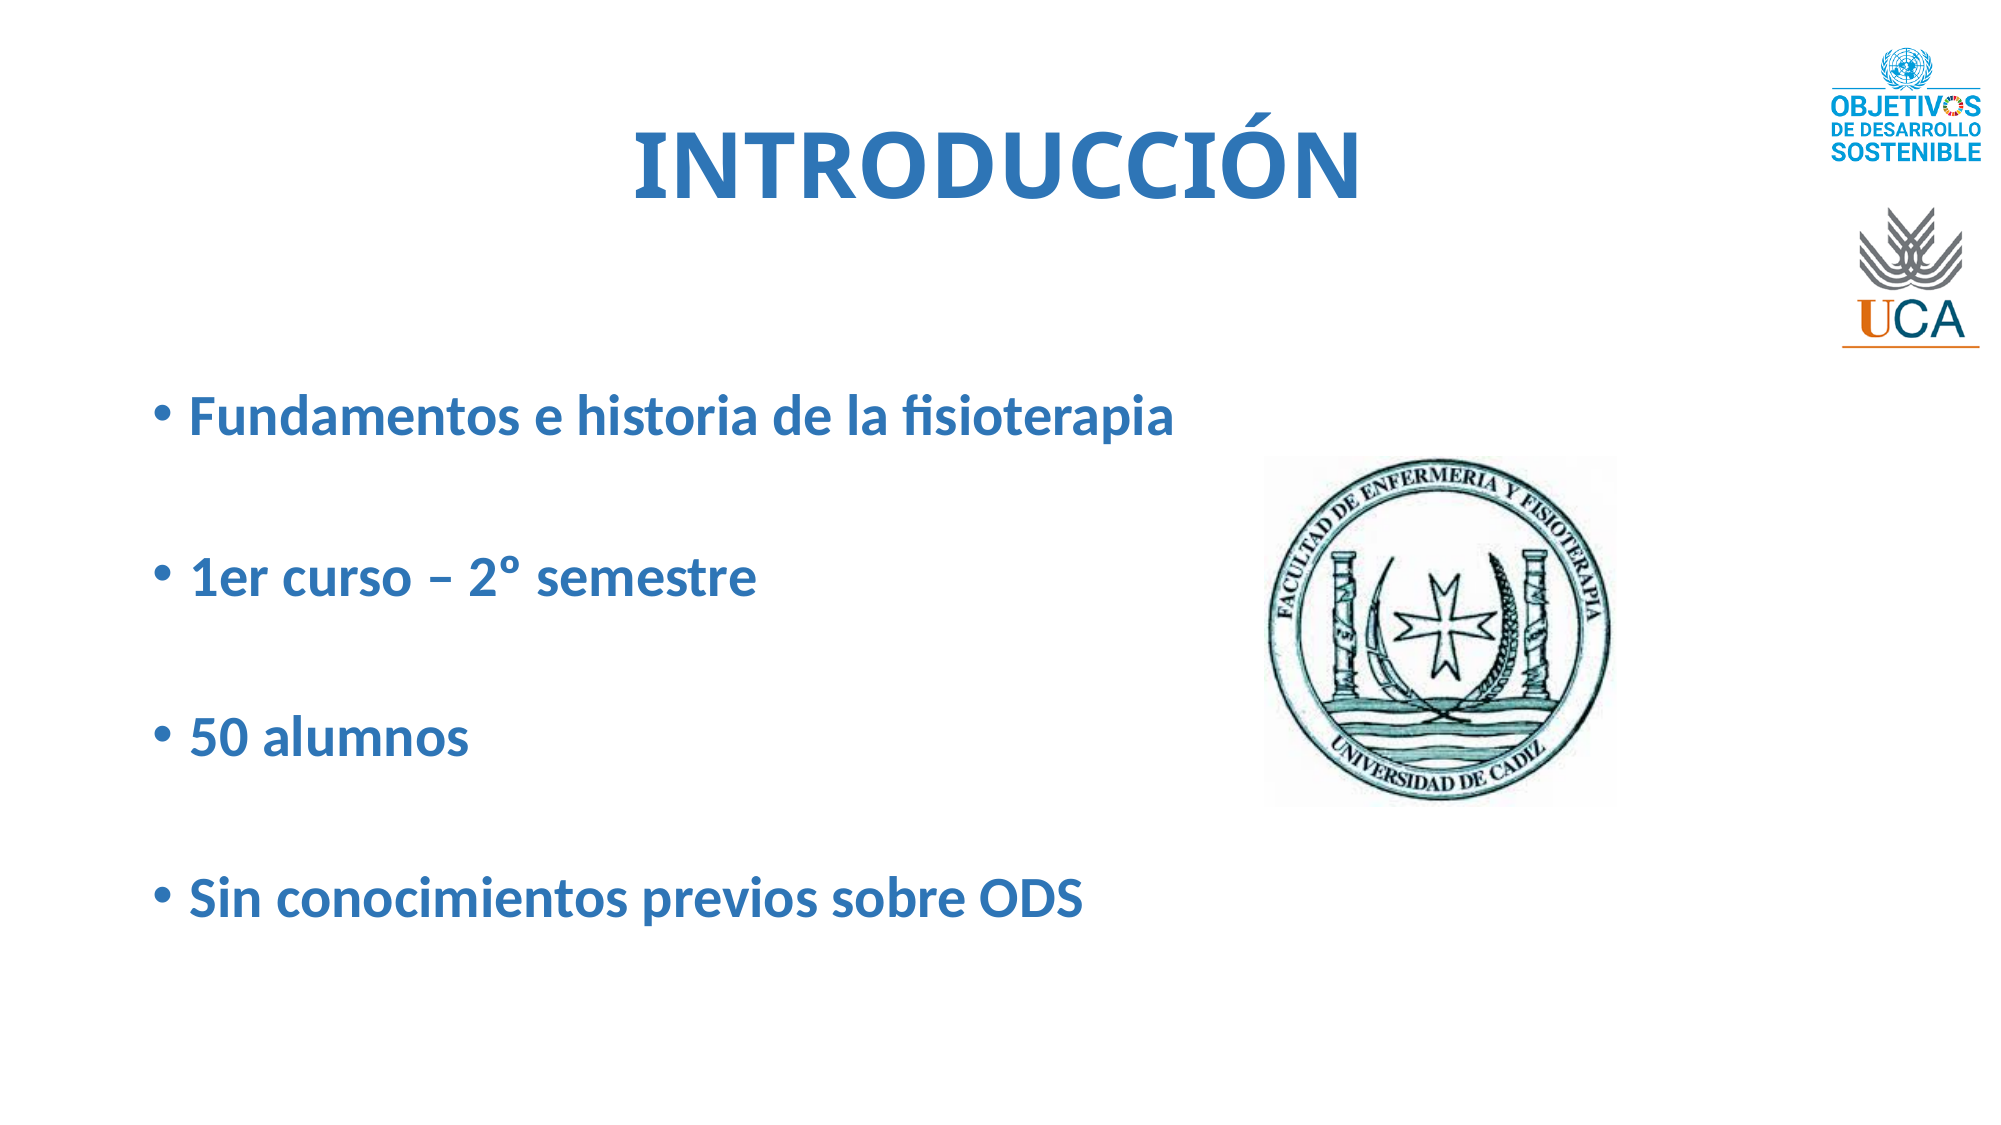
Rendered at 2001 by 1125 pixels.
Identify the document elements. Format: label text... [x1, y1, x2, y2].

title INTRODUCCIÓN [137, 59, 1863, 278]
picture [1824, 38, 1988, 169]
picture [1837, 204, 1984, 351]
picture [1264, 456, 1617, 807]
list Fundamentos e historia de la fisioterapia 1er curso – 2º semestre 50 alumnos Sin conocimientos previos sobre ODS [137, 299, 1863, 1014]
